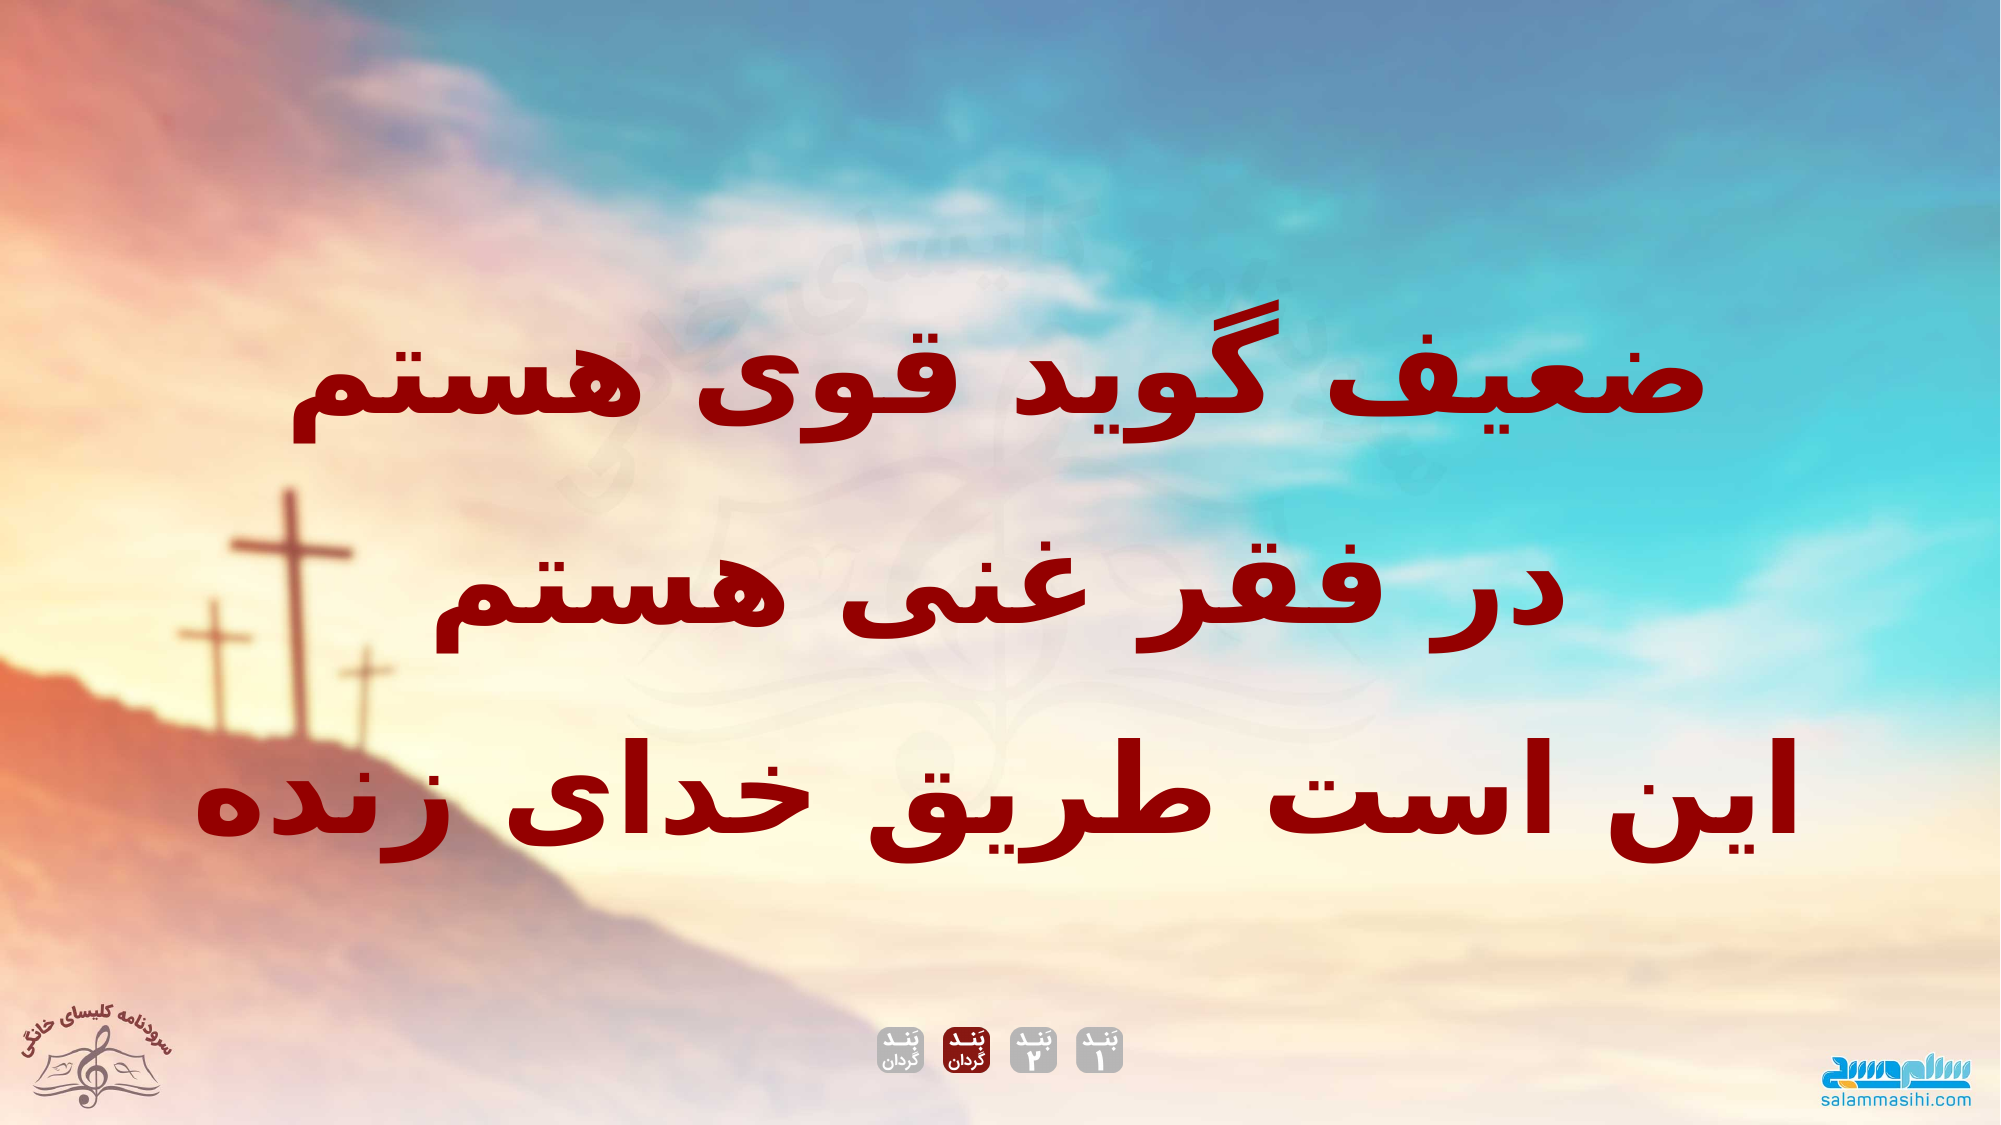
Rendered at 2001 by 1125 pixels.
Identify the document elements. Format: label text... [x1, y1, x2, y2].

picture [0, 0, 2001, 1125]
title ضعیف گوید قوی هستم در فقر غنی هستم این است طریق خدای زنده [137, 59, 1863, 1027]
